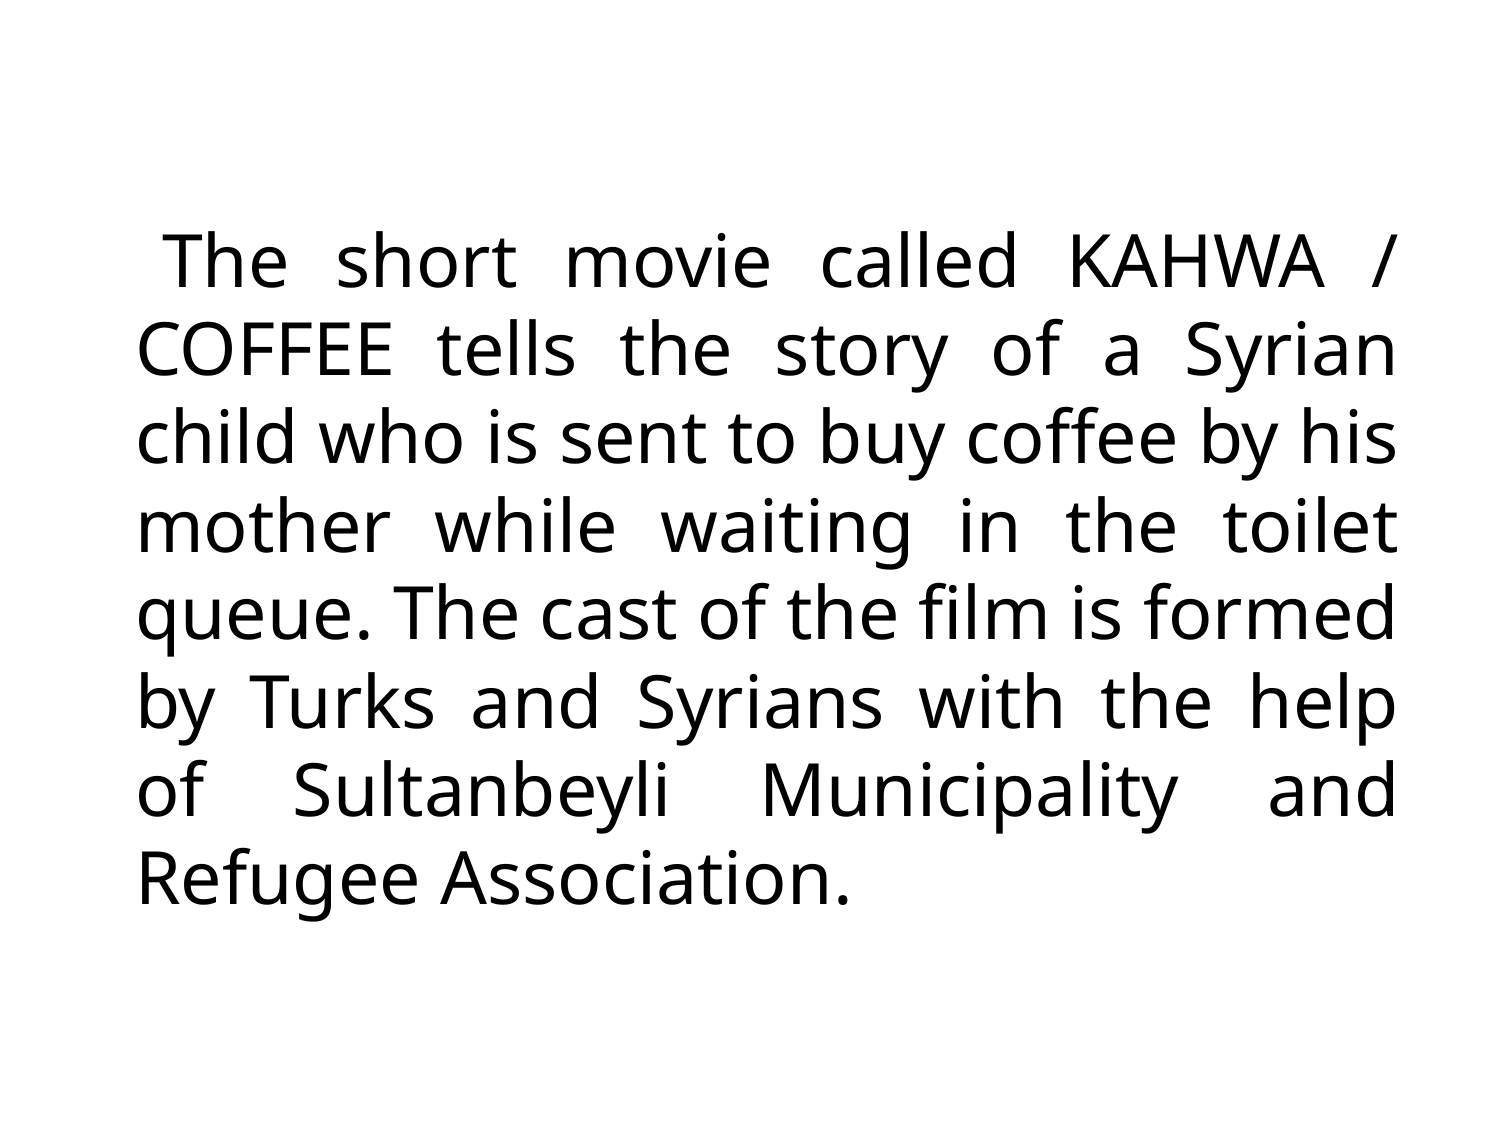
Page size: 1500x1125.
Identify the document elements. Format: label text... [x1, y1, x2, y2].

list The short movie called KAHWA / COFFEE tells the story of a Syrian child who is sent to buy coffee by his mother while waiting in the toilet queue. The cast of the film is formed by Turks and Syrians with the help of Sultanbeyli Municipality and Refugee Association. [64, 113, 1415, 1000]
